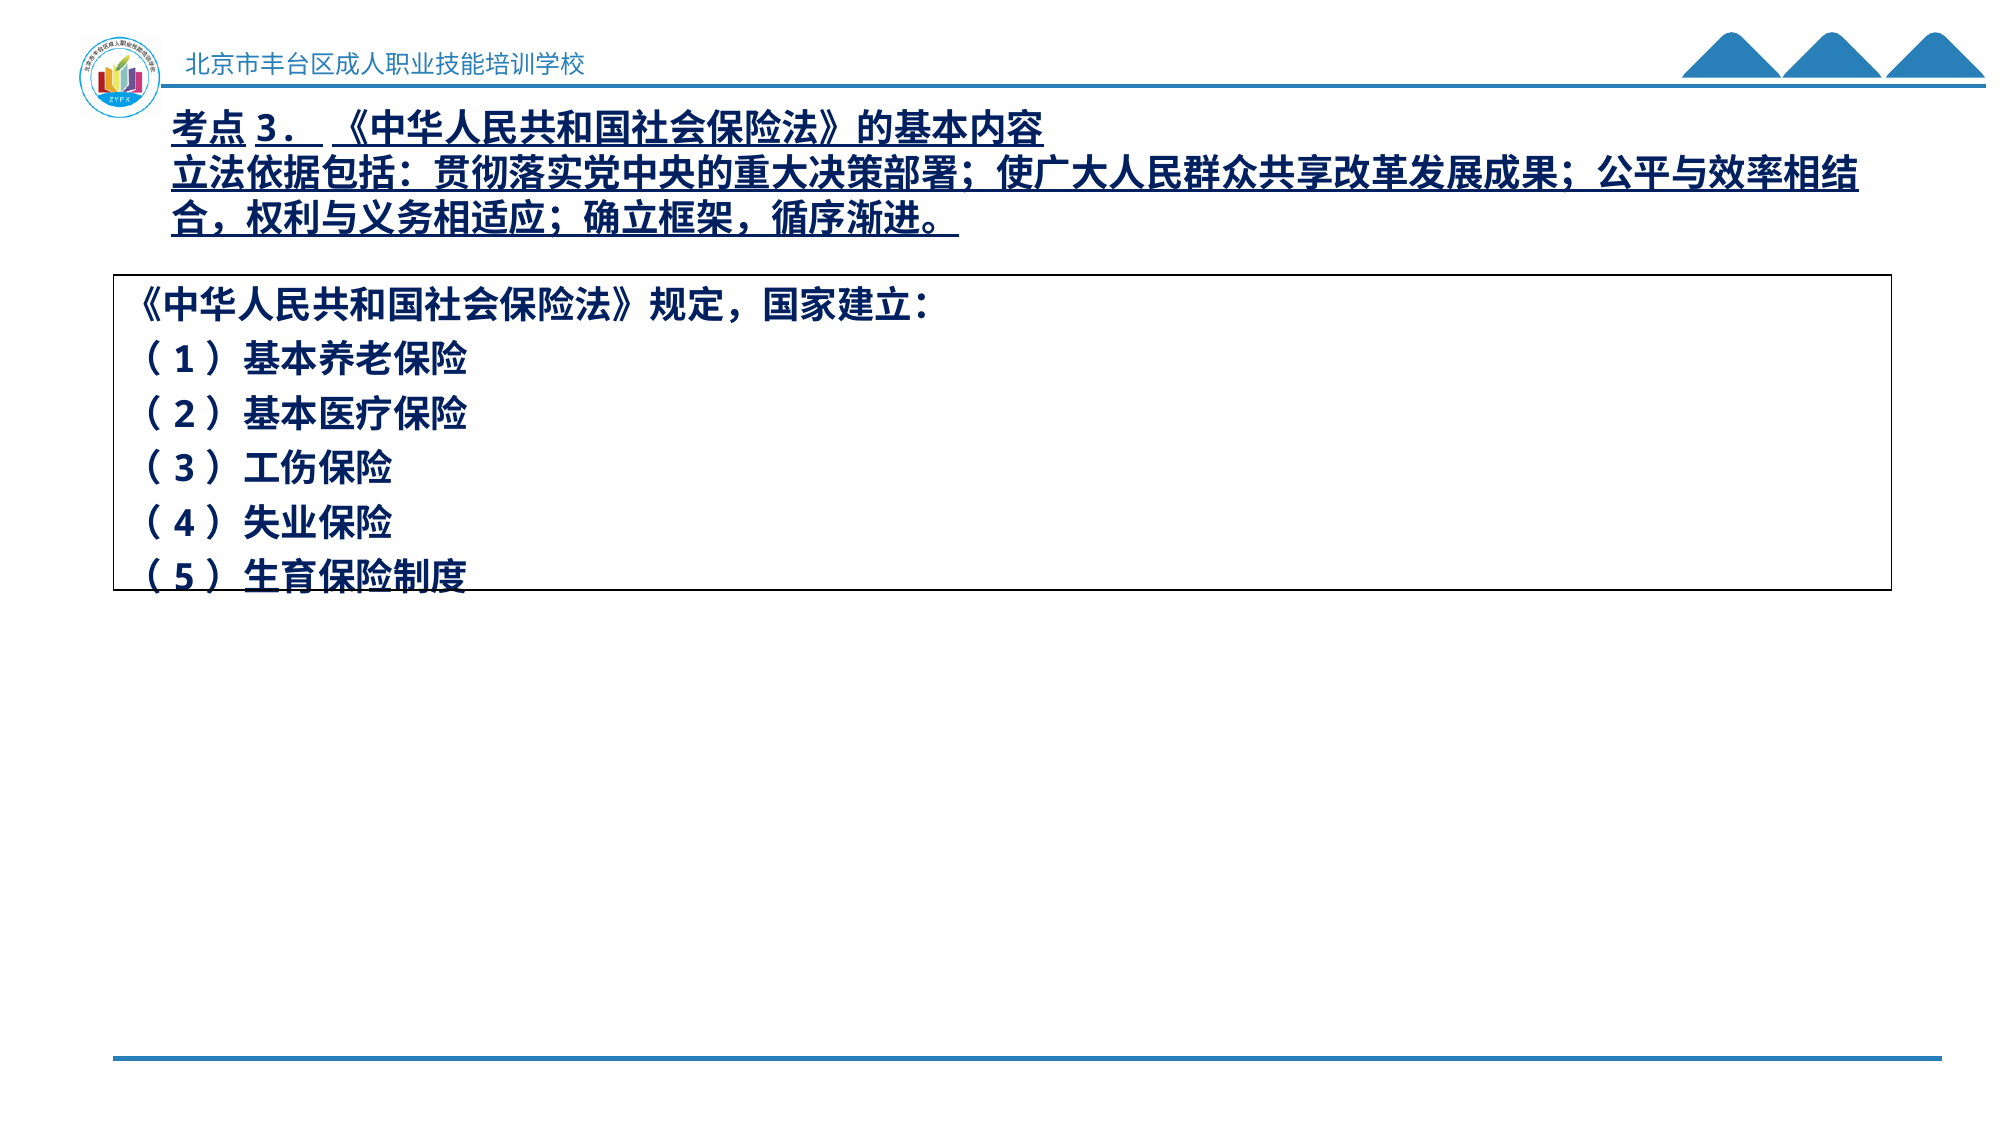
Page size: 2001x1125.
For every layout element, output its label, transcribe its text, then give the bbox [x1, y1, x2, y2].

text_box [1780, 31, 1884, 79]
text_box 北京市丰台区成人职业技能培训学校 [170, 40, 632, 85]
picture [79, 36, 161, 118]
text_box [1883, 31, 1987, 79]
table_header 《中华人民共和国社会保险法》规定，国家建立： （1）基本养老保险 （2）基本医疗保险 （3）工伤保险 （4）失业保险 （5）生育保险制度 [114, 276, 1891, 589]
text_box [1679, 31, 1782, 79]
text_box 考点3. 《中华人民共和国社会保险法》的基本内容 立法依据包括：贯彻落实党中央的重大决策部署；使广大人民群众共享改革发展成果；公平与效率相结 合，权利与义务相适应；确立框架，循序渐进。 [110, 96, 1892, 247]
